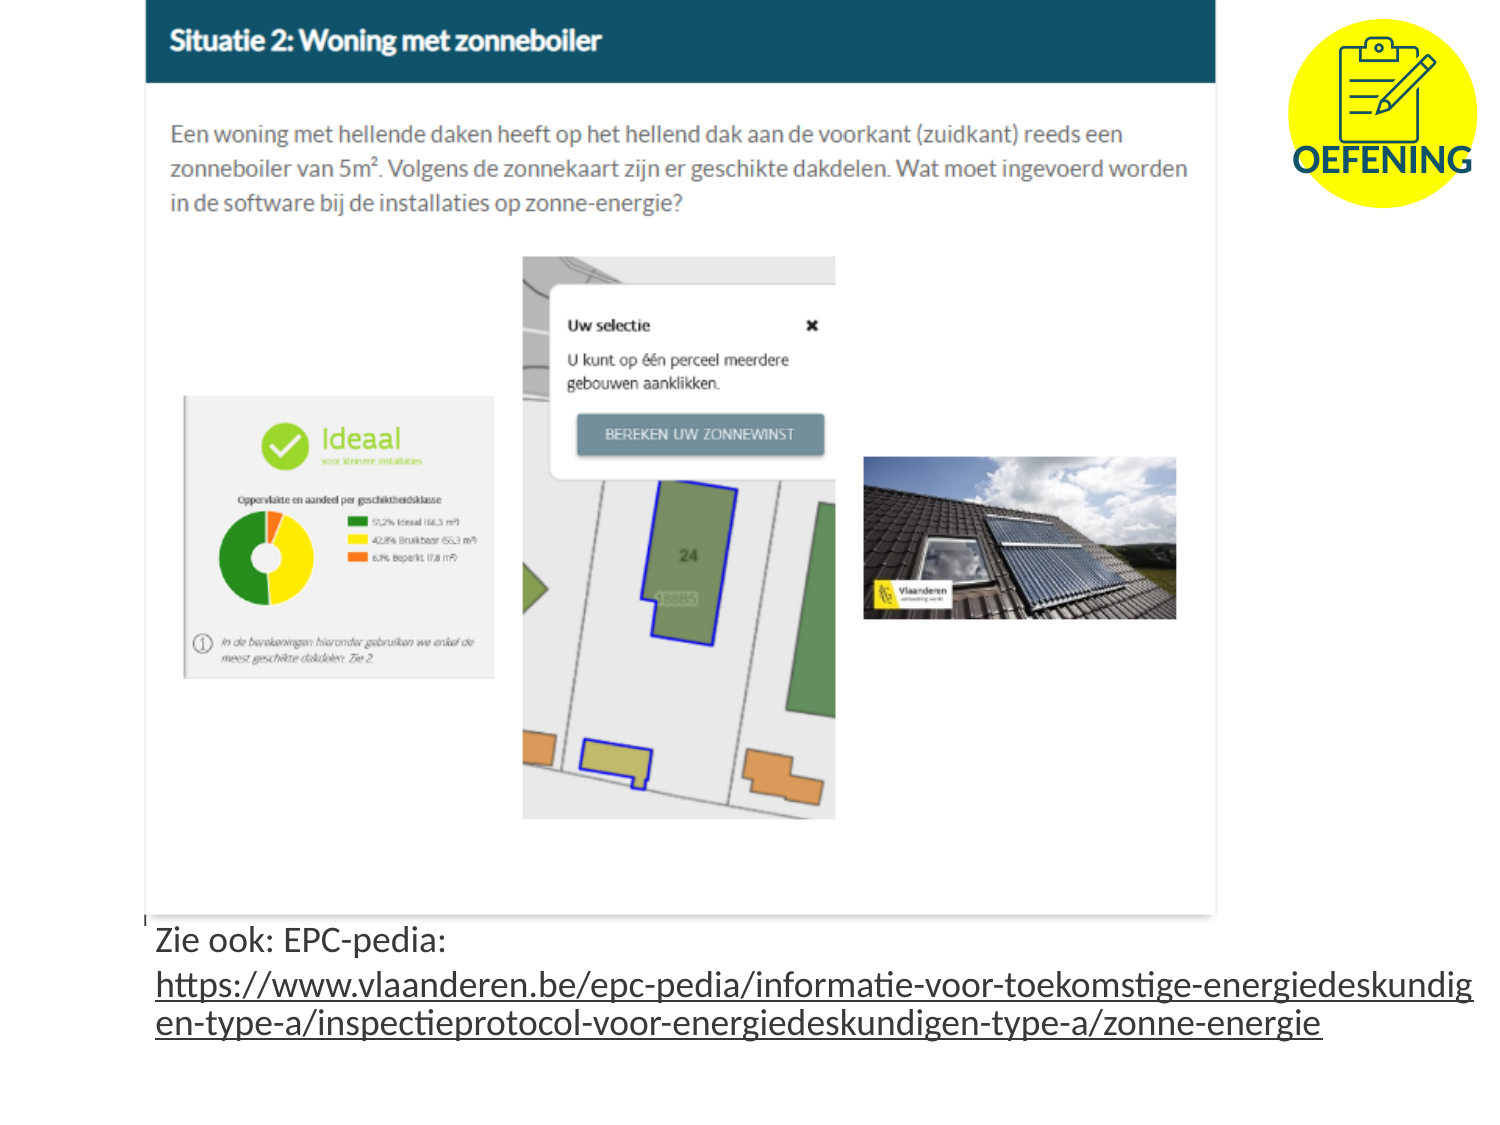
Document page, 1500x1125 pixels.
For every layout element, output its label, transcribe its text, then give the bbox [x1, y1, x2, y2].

picture [140, 0, 1225, 926]
text_box Zie ook: EPC-pedia: https://www.vlaanderen.be/epc-pedia/informatie-voor-toekomstige-energiedeskundigen-type-a/inspectieprotocol-voor-energiedeskundigen-type-a/zonne-energie [140, 907, 1500, 1058]
picture [1319, 26, 1447, 154]
